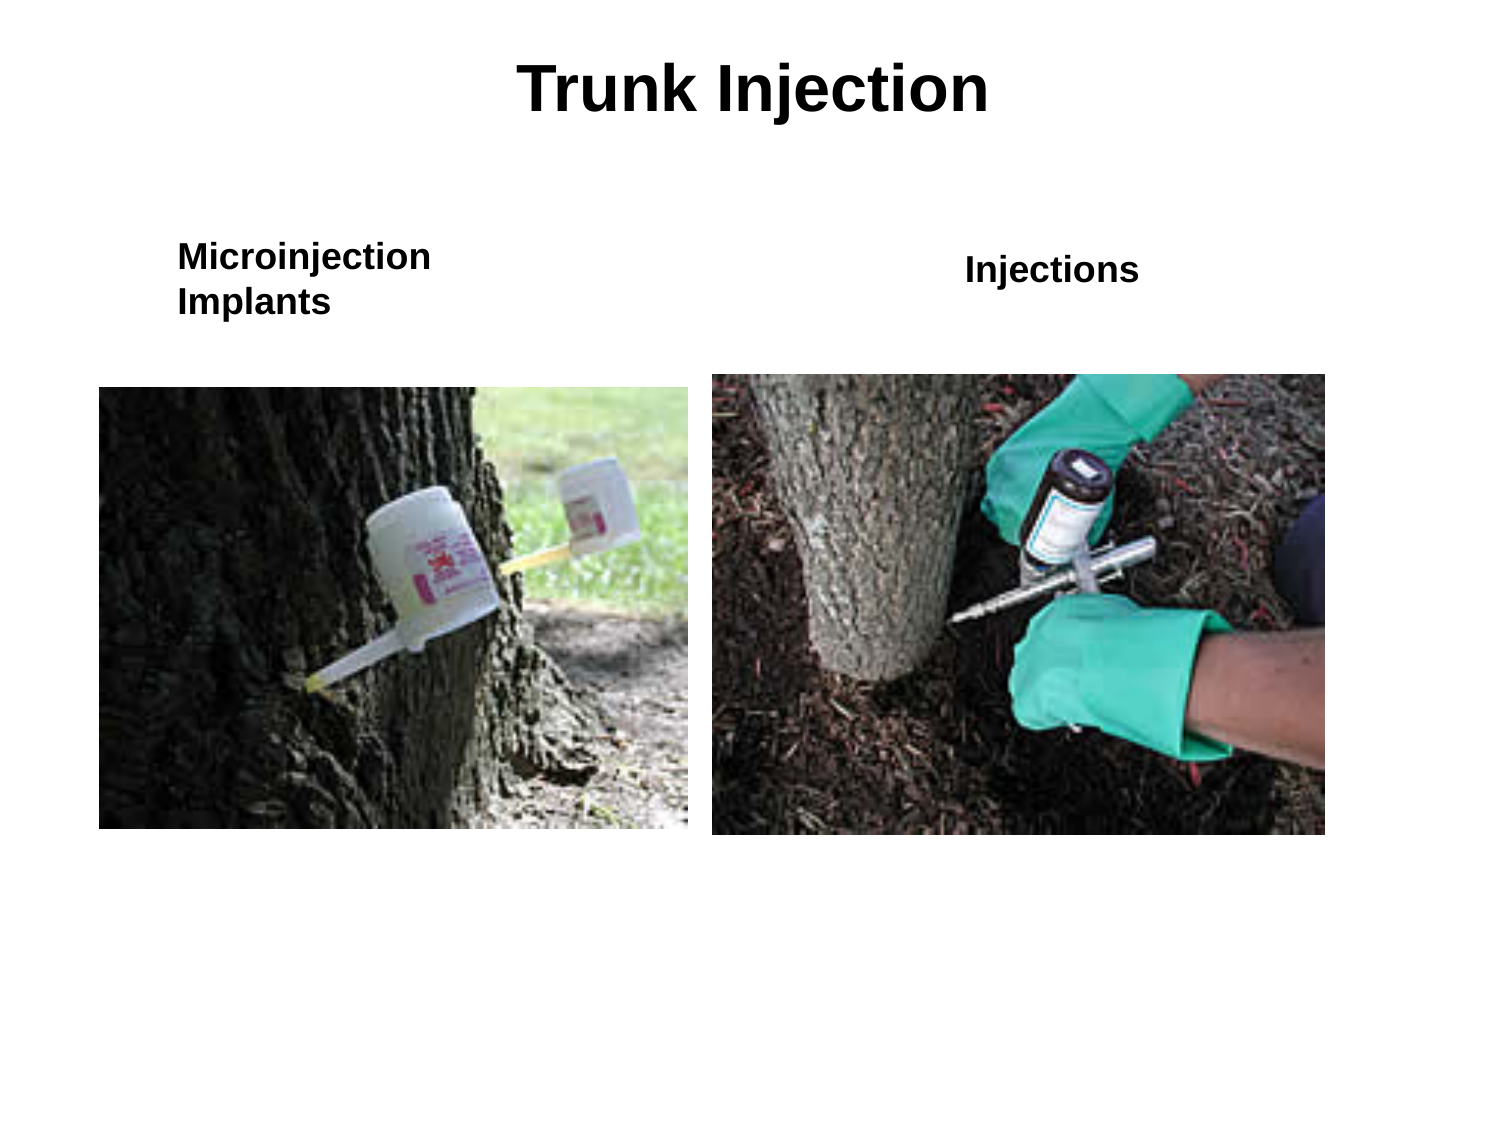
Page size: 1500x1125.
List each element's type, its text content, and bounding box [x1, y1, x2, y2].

text_box Injections [950, 237, 1156, 298]
picture [99, 387, 688, 829]
text_box Microinjection Implants [162, 224, 447, 330]
text_box Trunk Injection [501, 37, 1006, 133]
picture [712, 374, 1325, 835]
